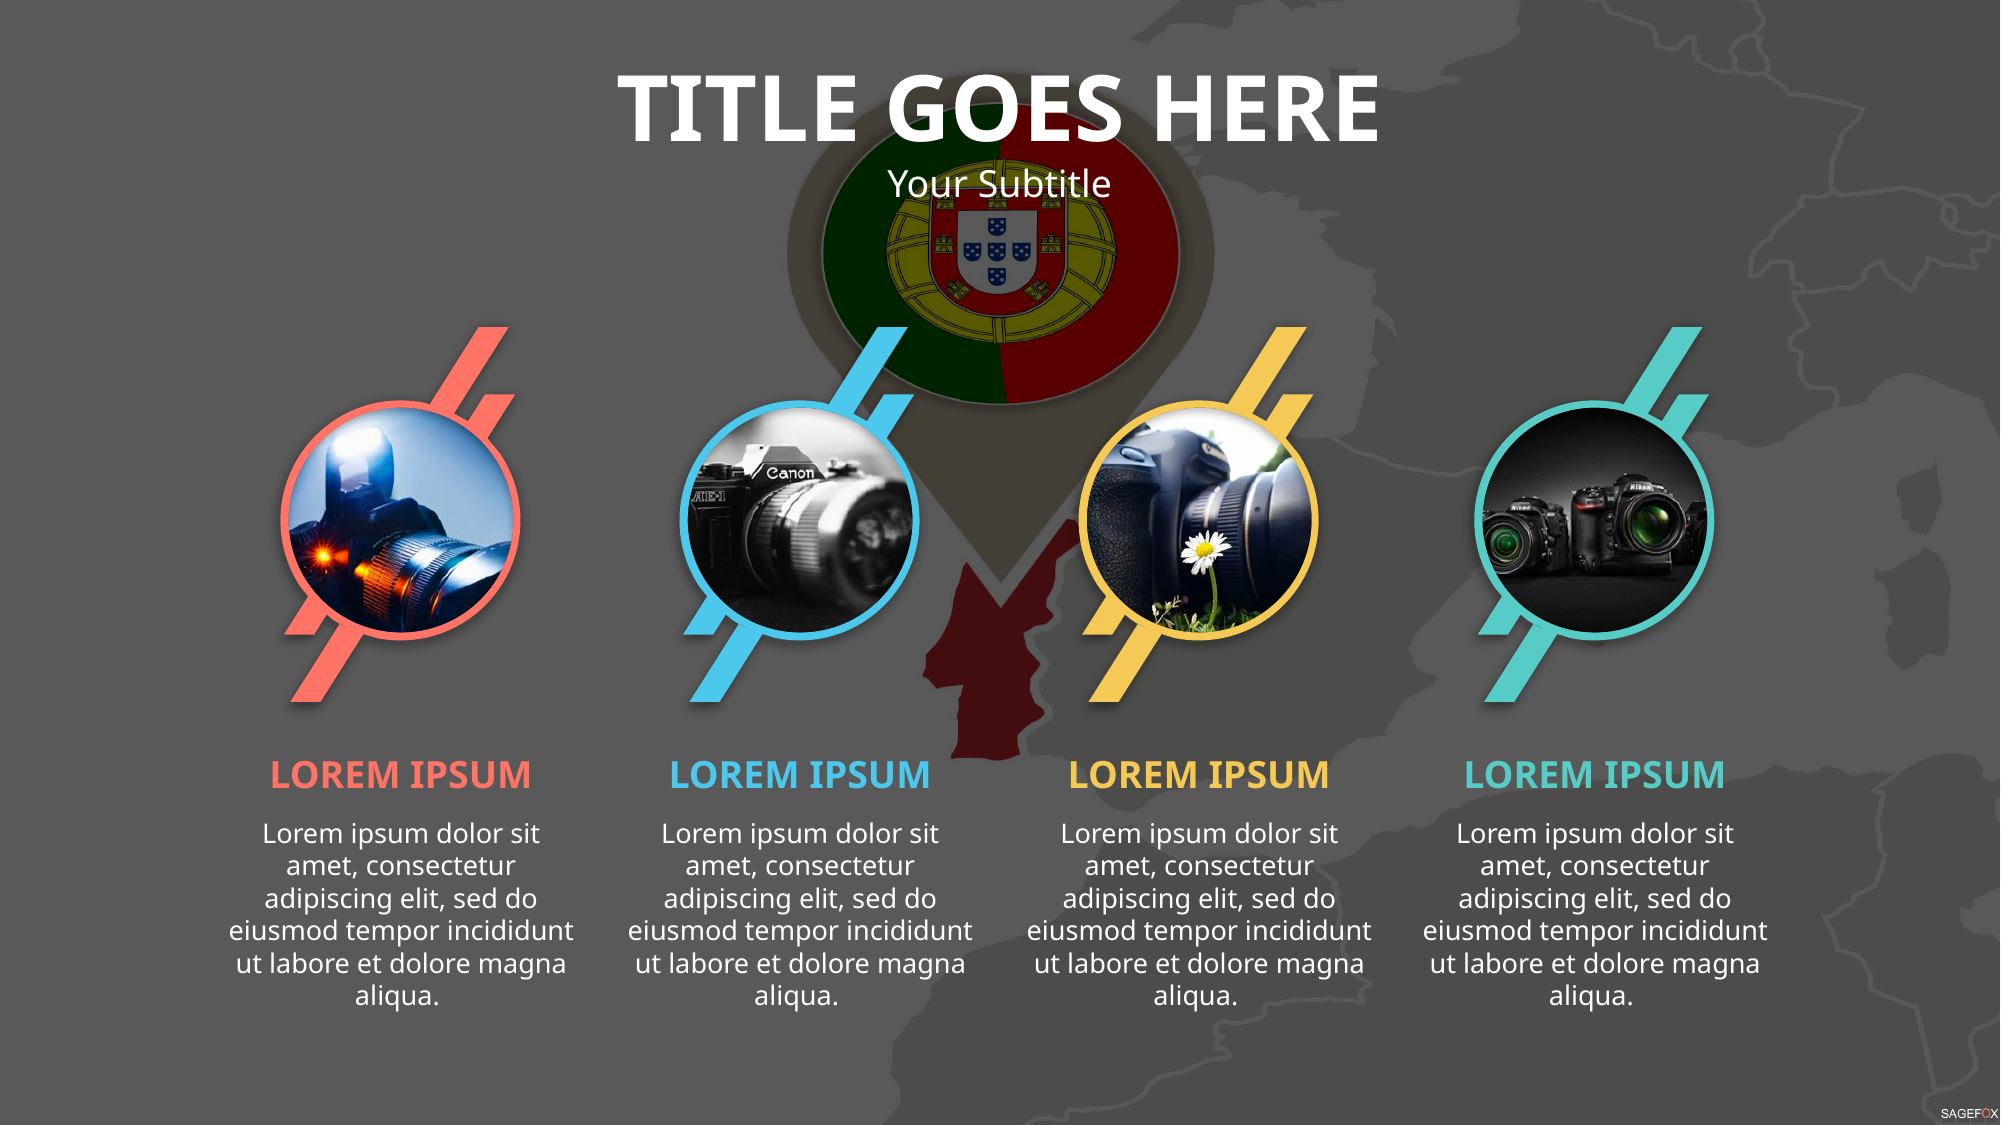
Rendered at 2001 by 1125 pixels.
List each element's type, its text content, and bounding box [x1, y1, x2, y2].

text_box TITLE GOES HERE Your Subtitle [548, 42, 1452, 212]
text_box [1077, 326, 1320, 704]
text_box [1473, 326, 1716, 704]
text_box [1092, 419, 1304, 631]
text_box LOREM IPSUM Lorem ipsum dolor sit amet, consectetur adipiscing elit, sed do eiusmod tempor incididunt ut labore et dolore magna aliqua. [616, 746, 984, 1017]
text_box [279, 326, 522, 704]
picture [0, 0, 2001, 1125]
text_box [678, 326, 921, 704]
text_box LOREM IPSUM Lorem ipsum dolor sit amet, consectetur adipiscing elit, sed do eiusmod tempor incididunt ut labore et dolore magna aliqua. [217, 746, 585, 1017]
text_box LOREM IPSUM Lorem ipsum dolor sit amet, consectetur adipiscing elit, sed do eiusmod tempor incididunt ut labore et dolore magna aliqua. [1015, 746, 1383, 1017]
text_box LOREM IPSUM Lorem ipsum dolor sit amet, consectetur adipiscing elit, sed do eiusmod tempor incididunt ut labore et dolore magna aliqua. [1411, 746, 1779, 1017]
text_box [293, 419, 506, 631]
text_box [1487, 419, 1700, 631]
text_box [694, 419, 907, 631]
